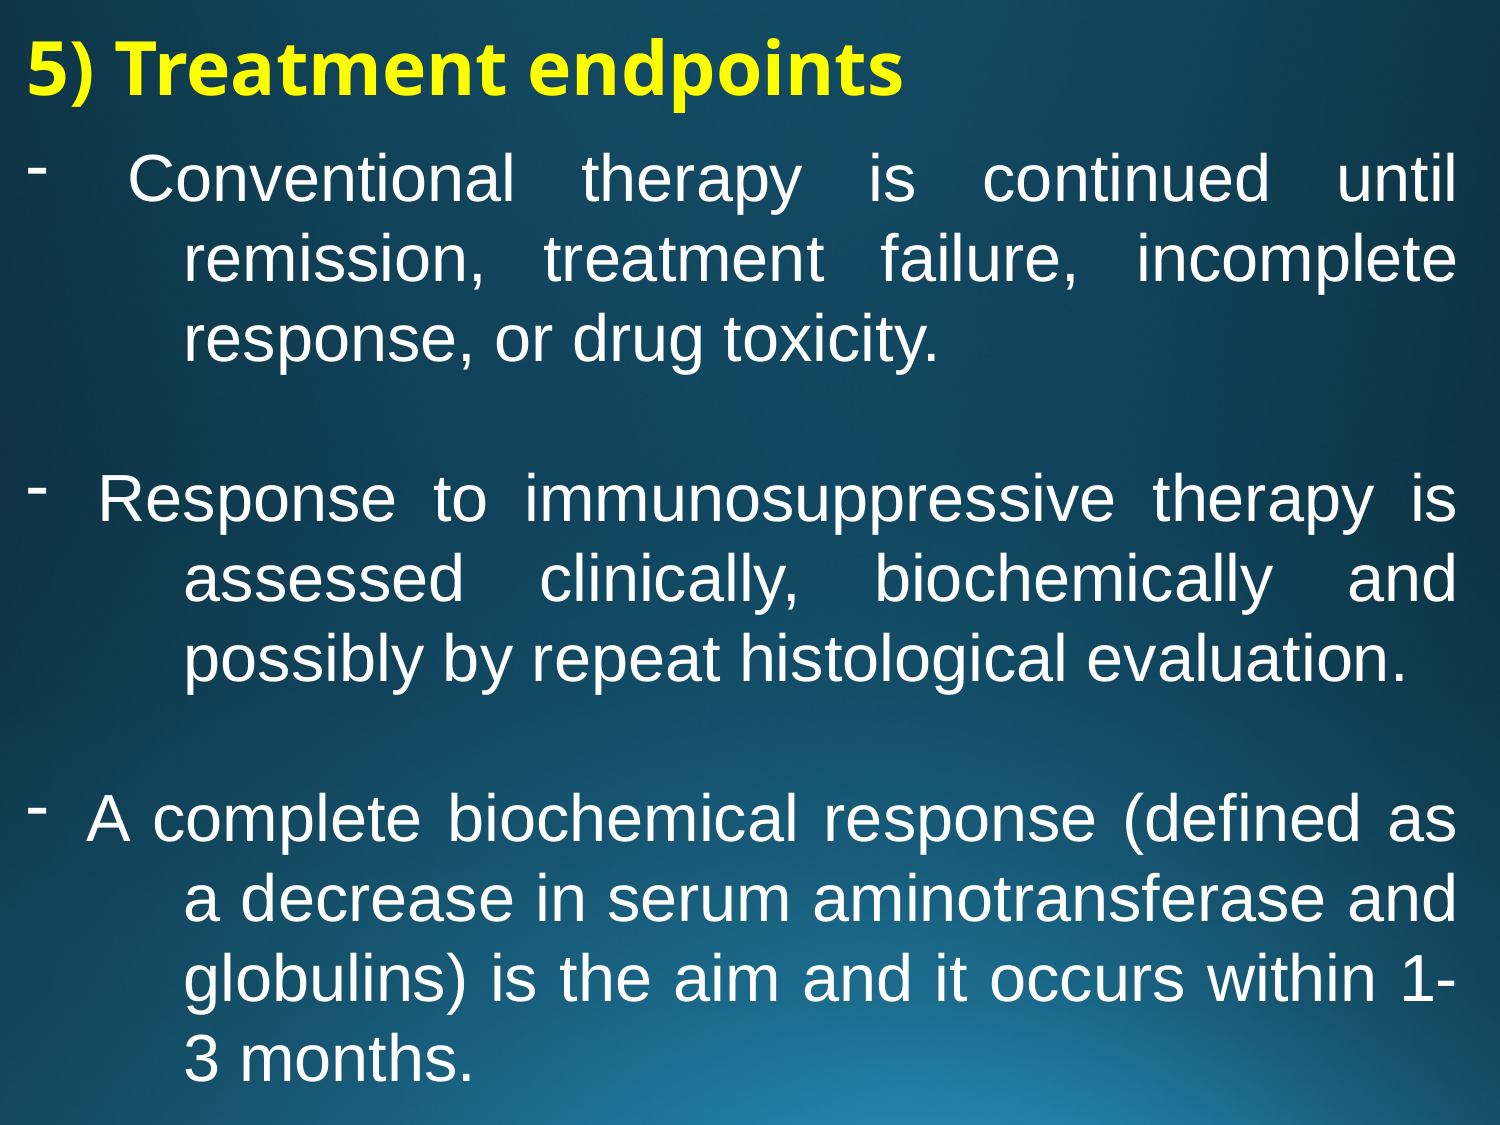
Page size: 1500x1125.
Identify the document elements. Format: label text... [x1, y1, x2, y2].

text_box 5) Treatment endpoints Conventional therapy is continued until remission, treatment failure, incomplete response, or drug toxicity. Response to immunosuppressive therapy is assessed clinically, biochemically and possibly by repeat histological evaluation. A complete biochemical response (defined as a decrease in serum aminotransferase and globulins) is the aim and it occurs within 1-3 months. [11, 12, 1475, 1102]
picture [0, 0, 1500, 1125]
